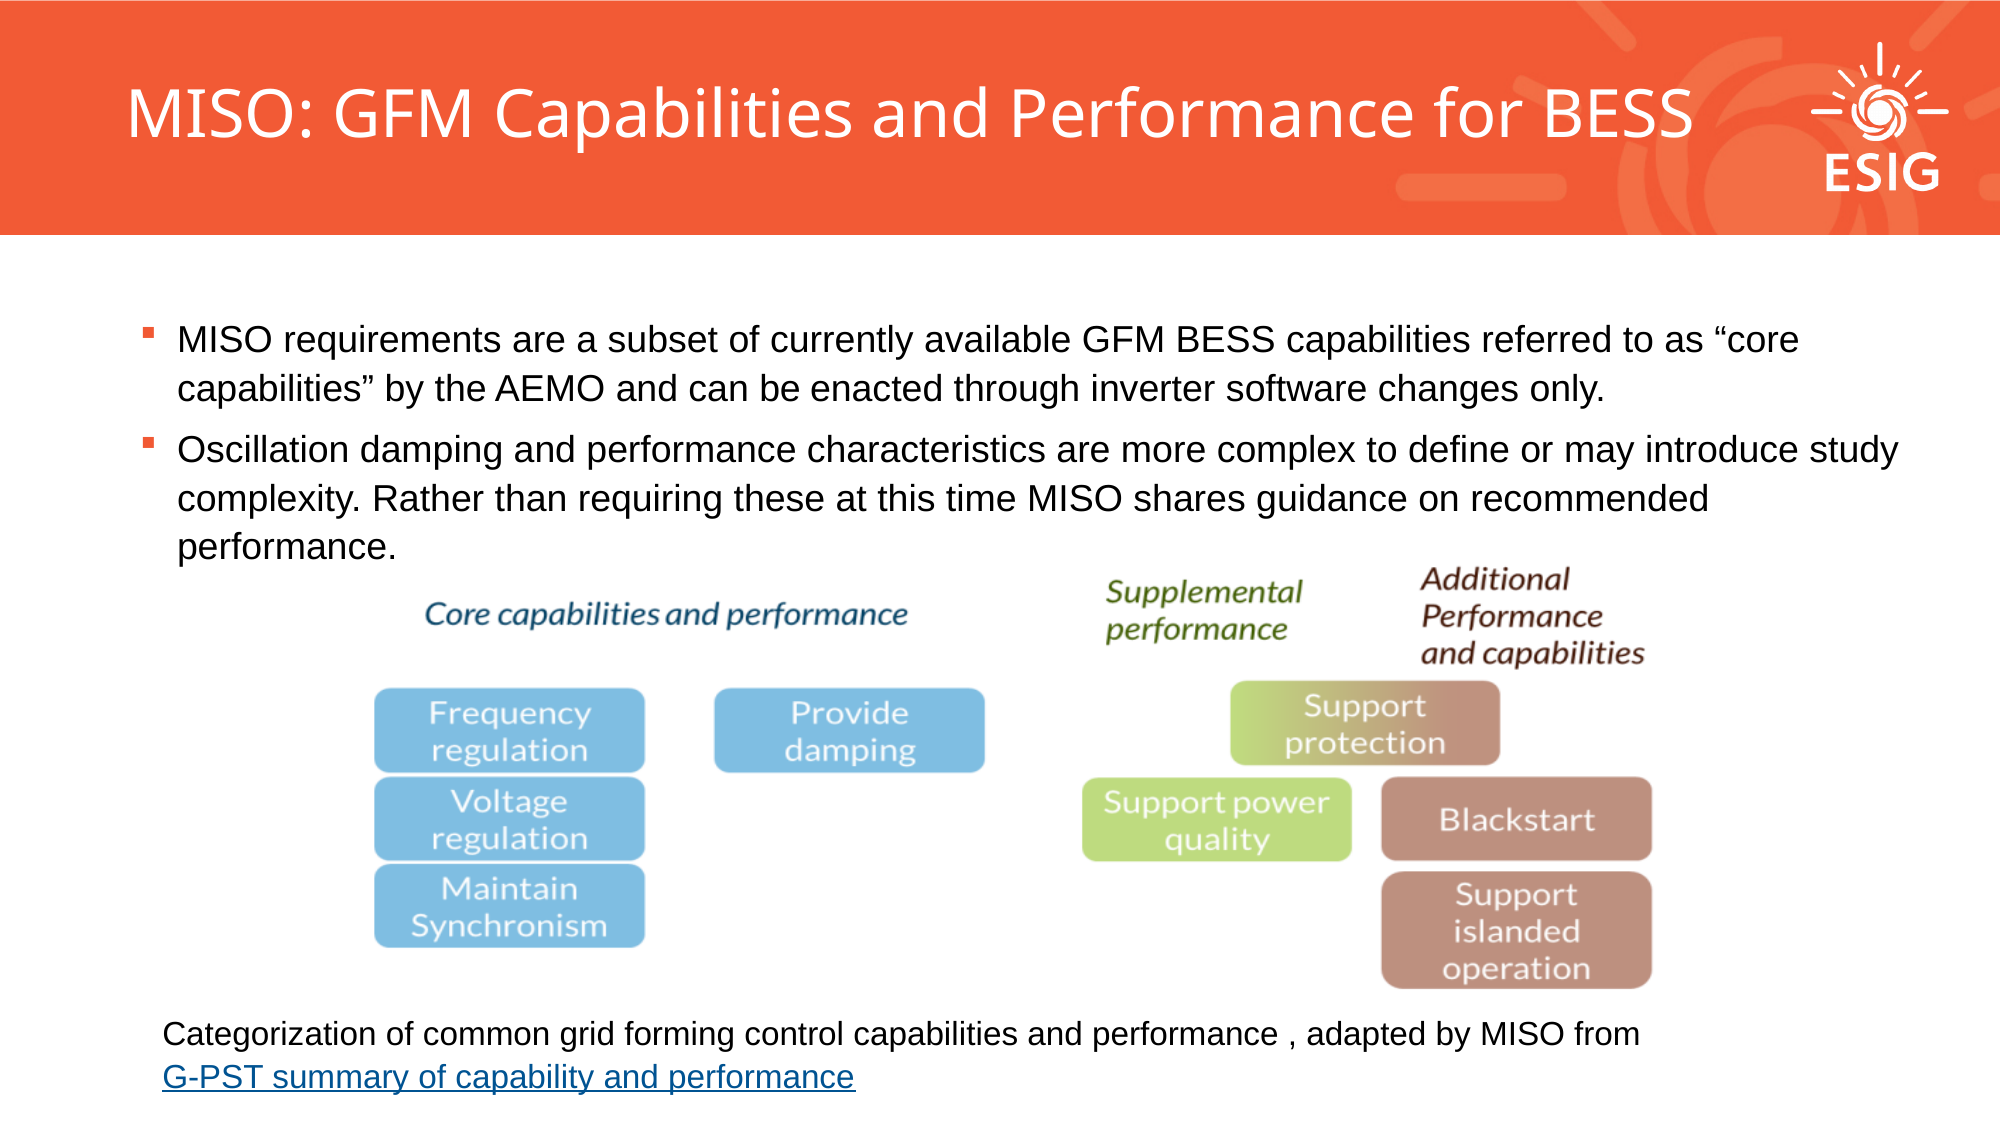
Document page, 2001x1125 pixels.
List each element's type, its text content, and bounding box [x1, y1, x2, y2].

picture [317, 536, 1721, 1009]
title MISO: GFM Capabilities and Performance for BESS [125, 0, 1769, 233]
text_box Categorization of common grid forming control capabilities and performance , adapted by MISO from G-PST summary of capability and performance [147, 1001, 1962, 1103]
picture [0, 0, 2000, 235]
list MISO requirements are a subset of currently available GFM BESS capabilities referred to as “core capabilities” by the AEMO and can be enacted through inverter software changes only. Oscillation damping and performance characteristics are more complex to define or may introduce study complexity. Rather than requiring these at this time MISO shares guidance on recommended performance. [125, 304, 1919, 1032]
